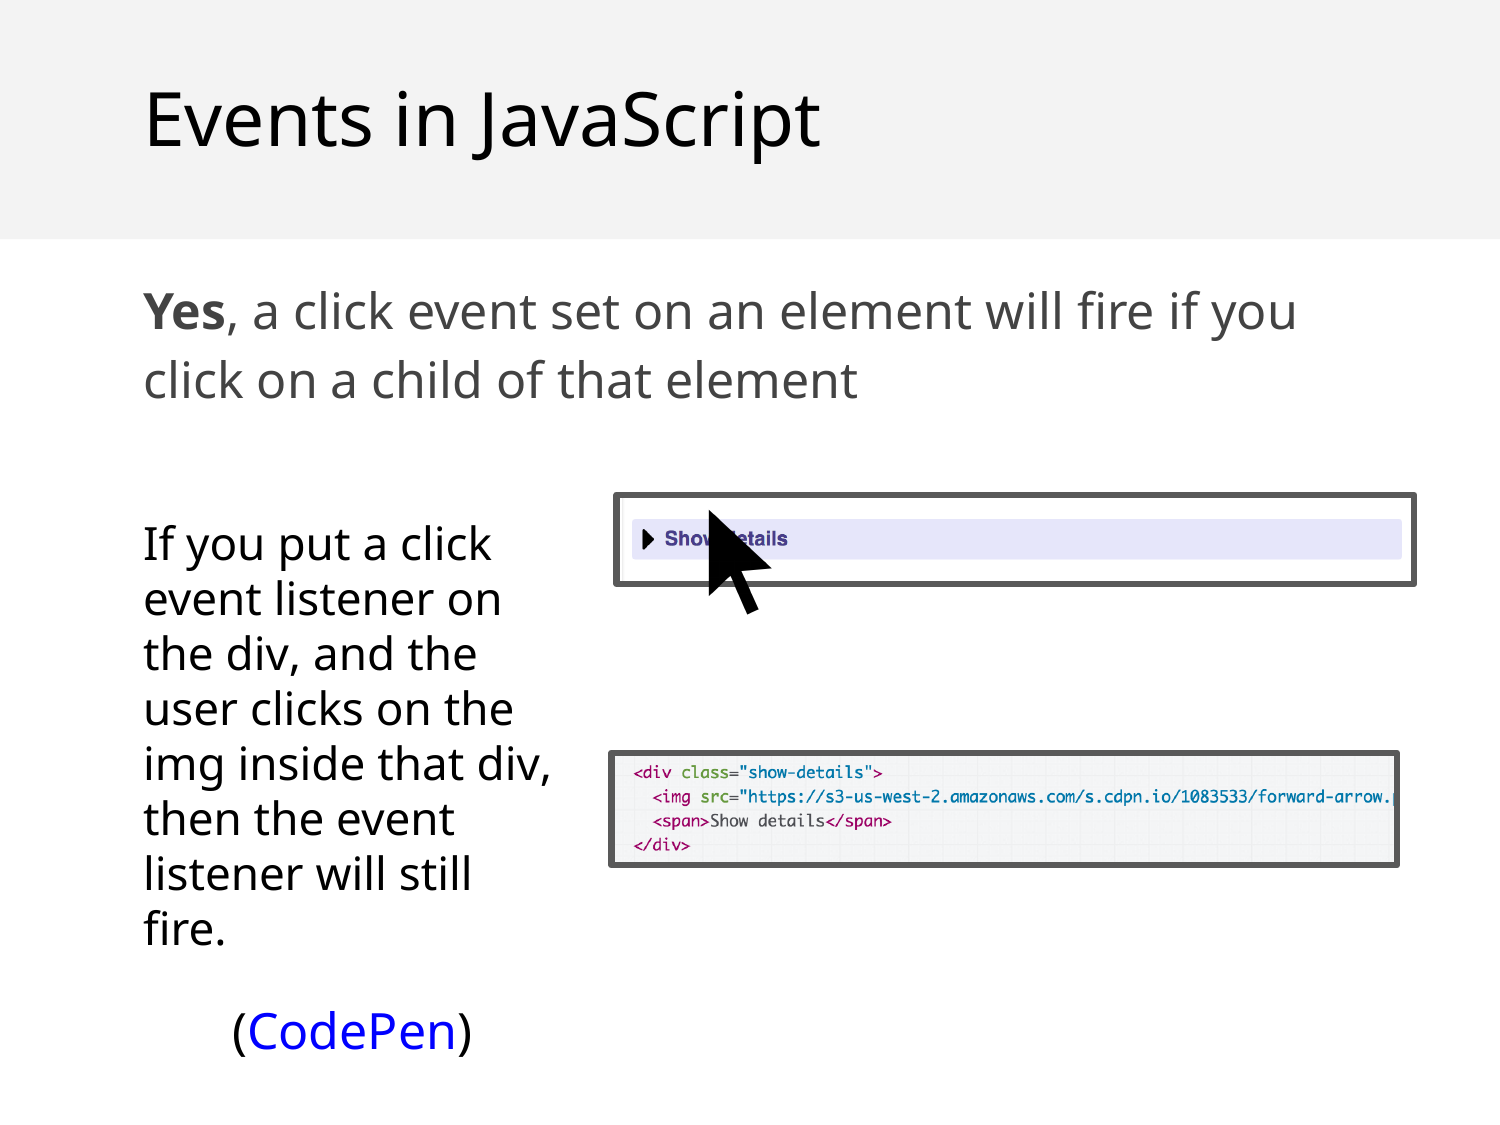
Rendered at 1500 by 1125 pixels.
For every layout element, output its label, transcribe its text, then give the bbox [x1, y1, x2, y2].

text_box Events in JavaScript [128, 56, 1372, 183]
text_box If you put a click event listener on the div, and the user clicks on the img inside that div, then the event listener will still fire. (CodePen) [128, 499, 576, 935]
picture [614, 755, 1394, 863]
text_box Yes, a click event set on an element will fire if you click on a child of that element [128, 255, 1372, 433]
picture [619, 497, 1412, 626]
